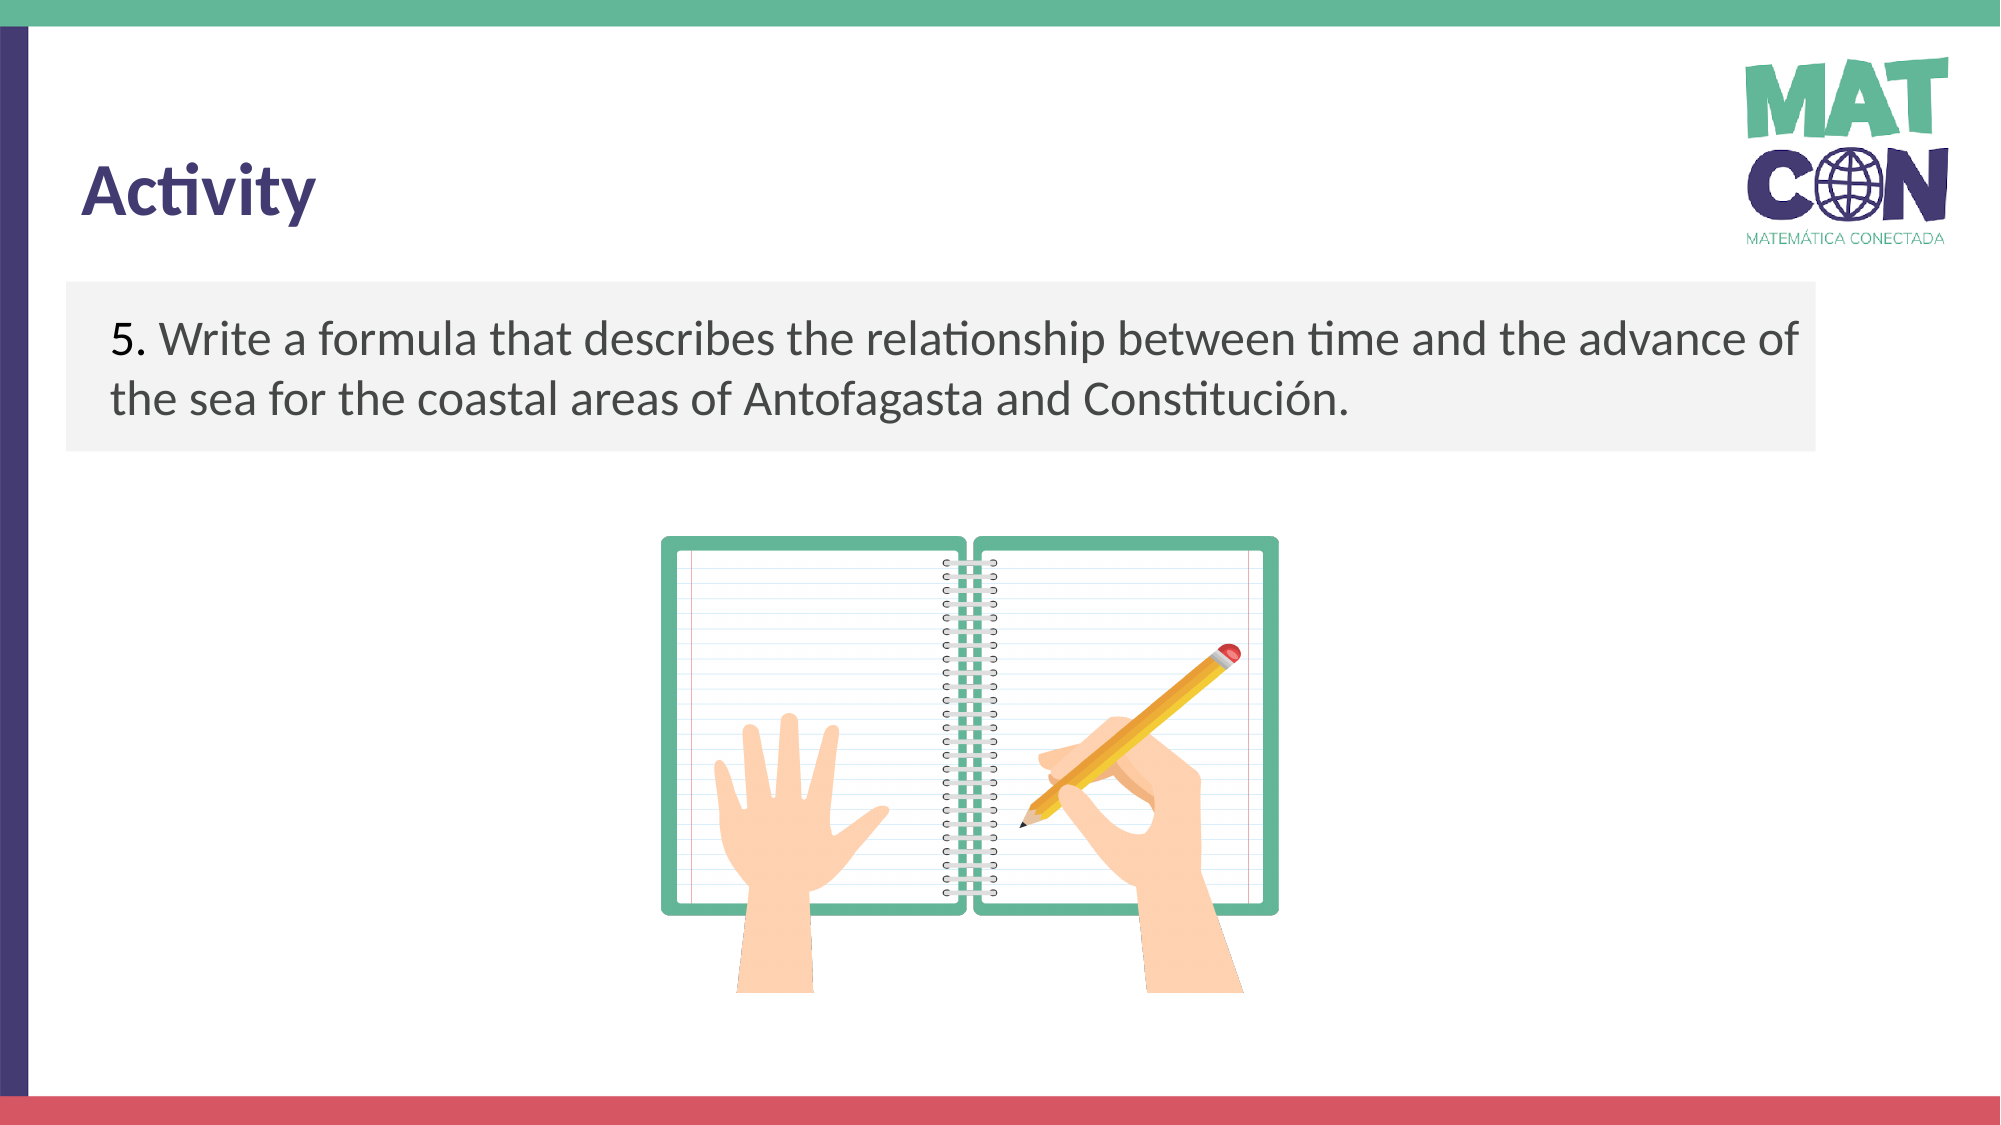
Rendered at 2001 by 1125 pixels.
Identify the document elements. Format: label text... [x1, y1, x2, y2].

text_box [66, 281, 1816, 452]
picture [0, 0, 2000, 1125]
text_box Activity [66, 132, 1406, 238]
text_box 5. Write a formula that describes the relationship between time and the advance of the sea for the coastal areas of Antofagasta and Constitución. [94, 298, 1816, 434]
